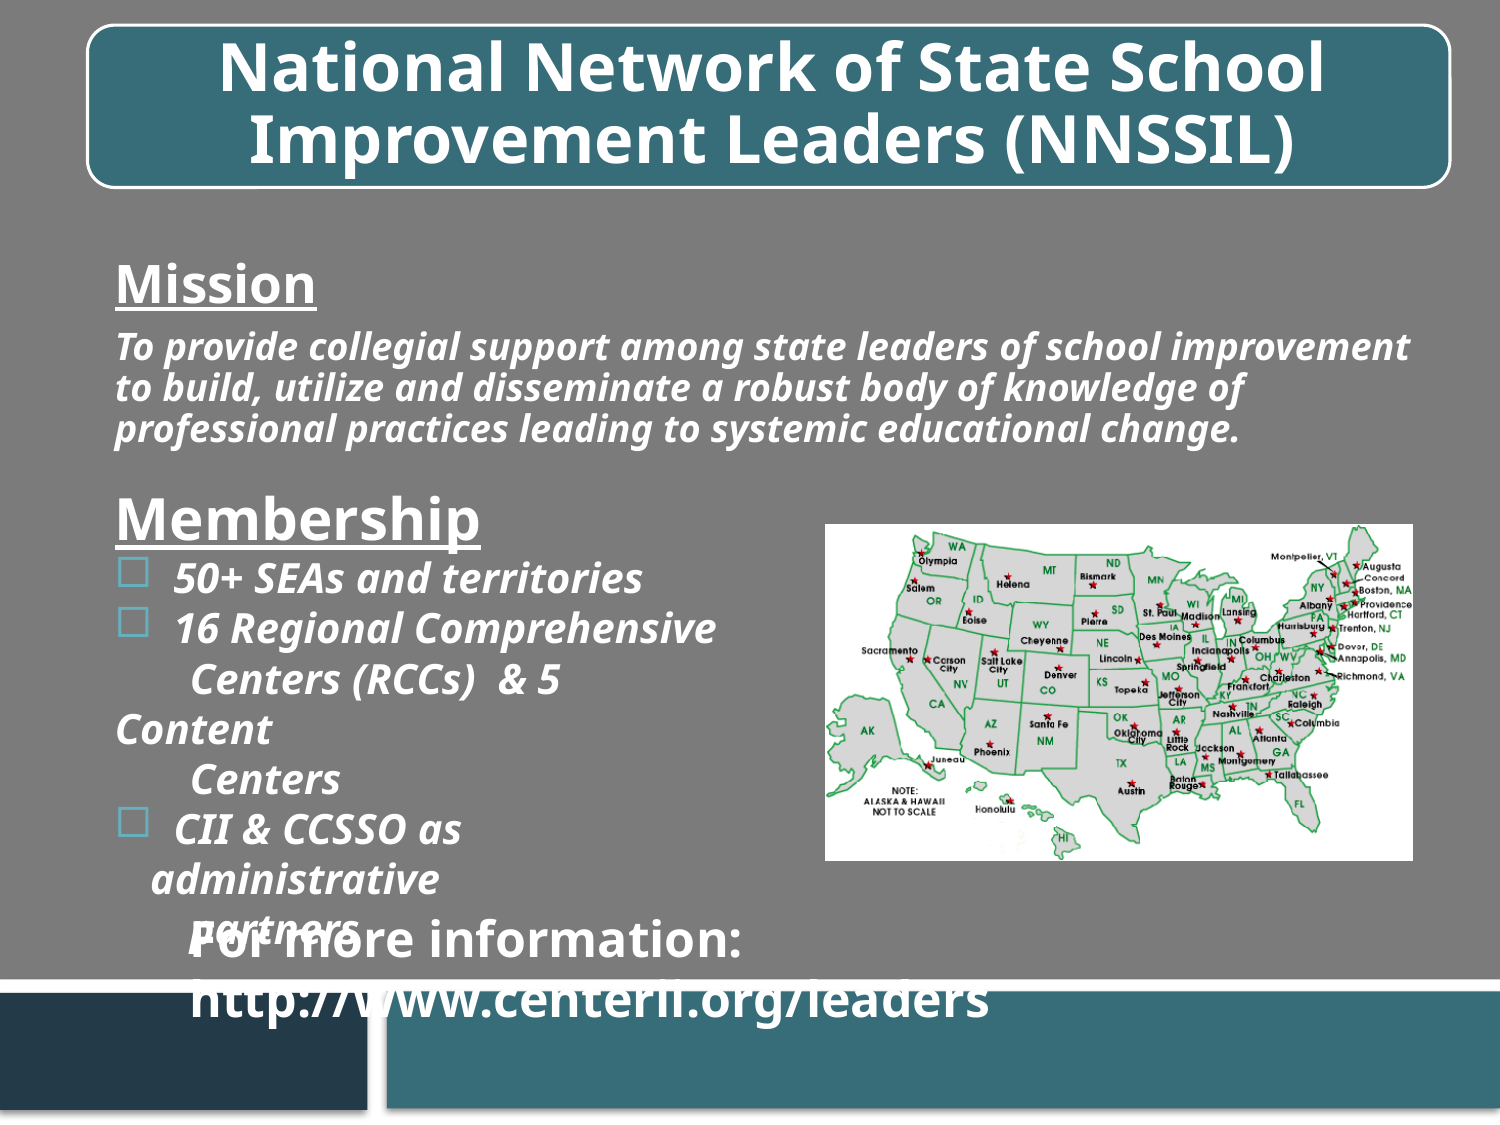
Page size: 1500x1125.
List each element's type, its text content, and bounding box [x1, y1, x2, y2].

text_box For more information: http://www.centerii.org/leaders [174, 899, 1363, 1035]
text_box Membership 50+ SEAs and territories 16 Regional Comprehensive Centers (RCCs) & 5 Content Centers CII & CCSSO as administrative partners [99, 474, 741, 960]
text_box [87, 24, 1451, 188]
subtitle Mission To provide collegial support among state leaders of school improvement to build, utilize and disseminate a robust body of knowledge of professional practices leading to systemic educational change. [99, 249, 1438, 501]
picture [824, 524, 1413, 861]
